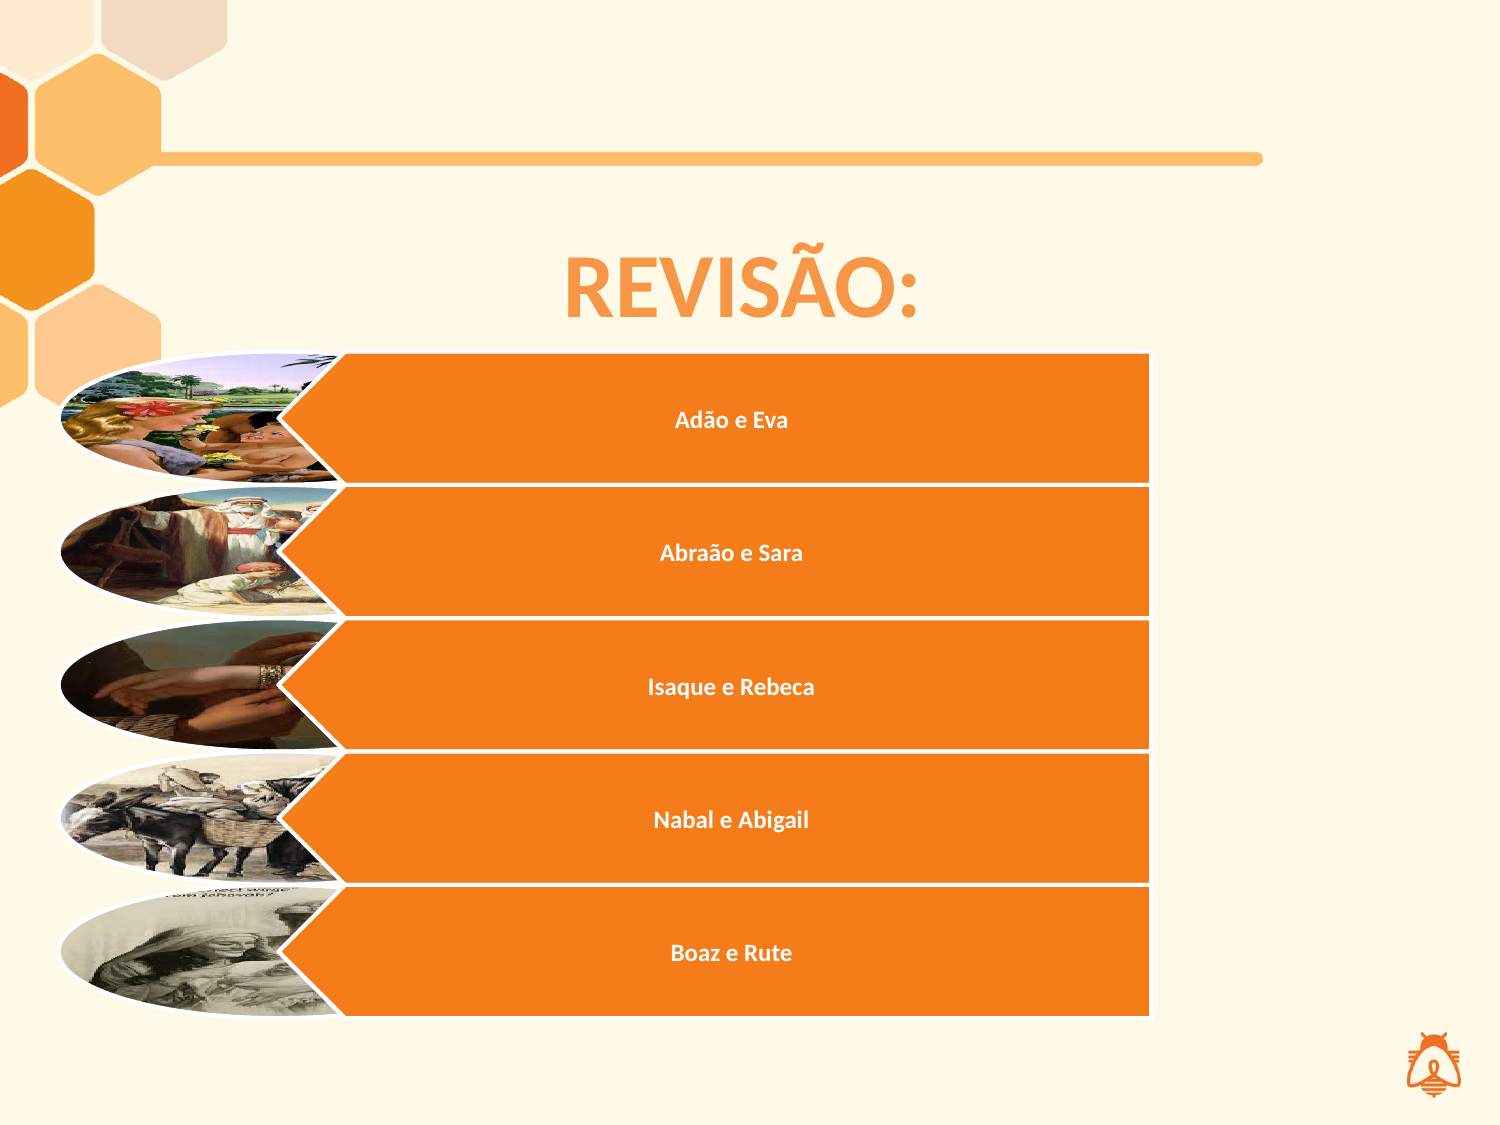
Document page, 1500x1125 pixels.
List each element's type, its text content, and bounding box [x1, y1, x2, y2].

picture [0, 0, 1500, 1125]
title REVISÃO: [104, 198, 1381, 364]
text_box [58, 351, 1372, 1019]
